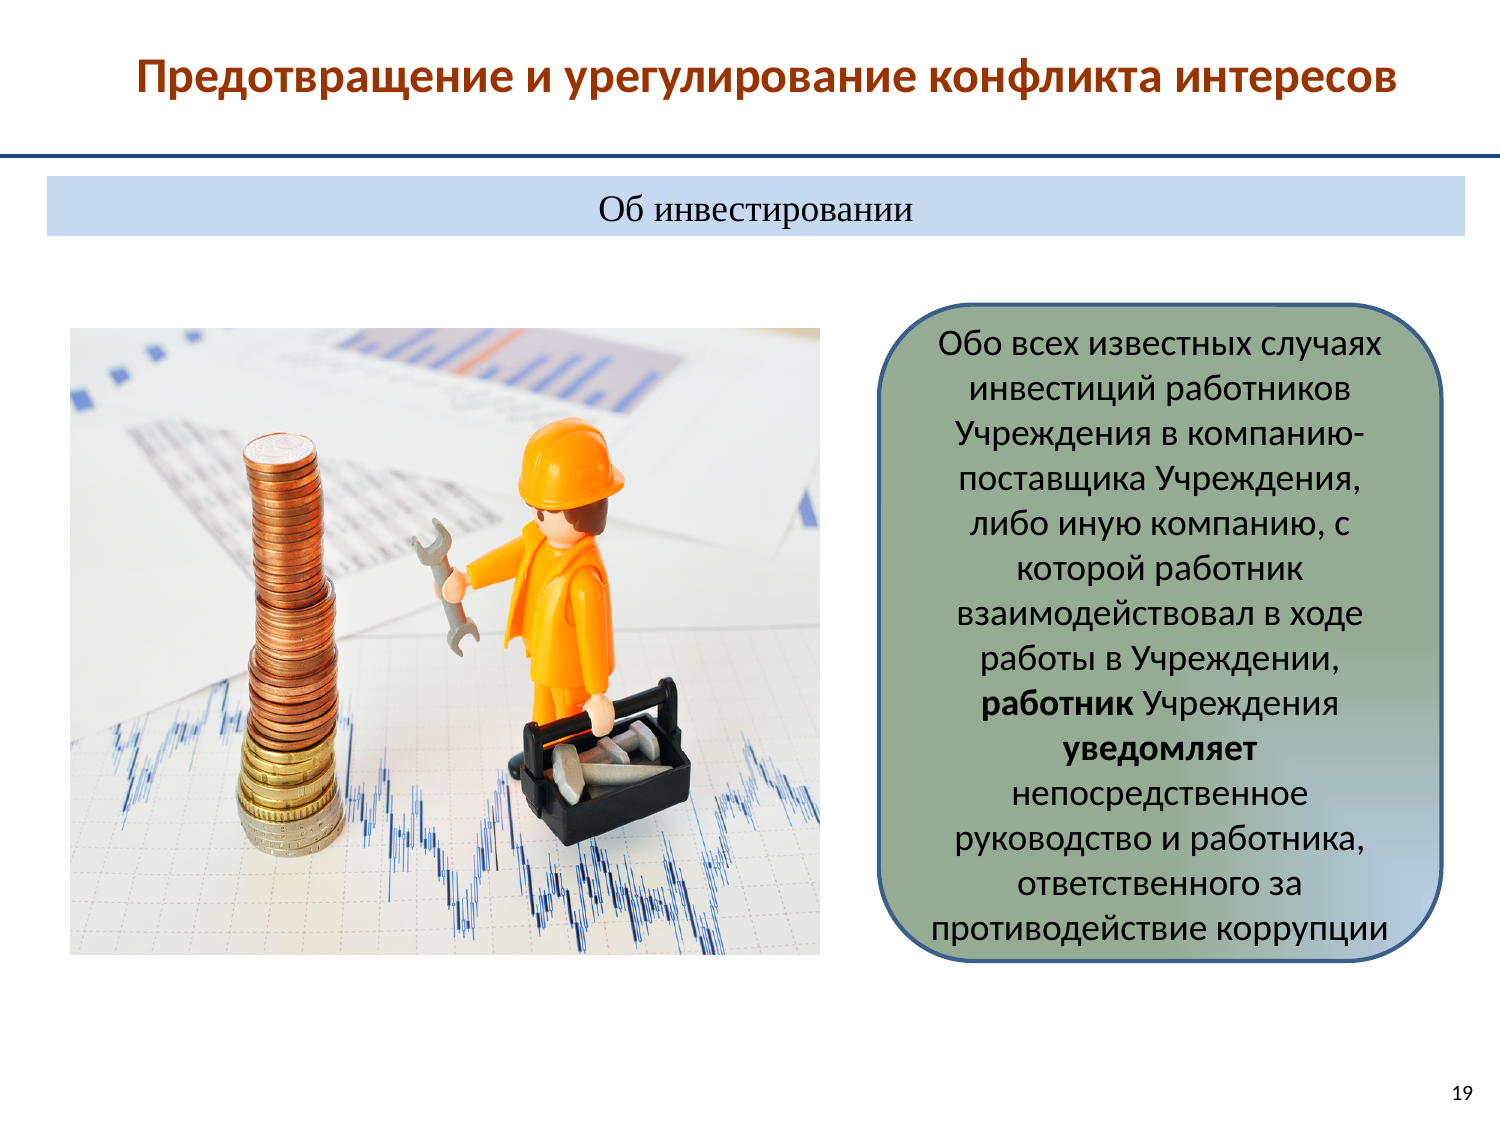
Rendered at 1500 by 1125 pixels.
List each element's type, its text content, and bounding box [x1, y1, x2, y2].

picture [70, 327, 821, 955]
text_box Предотвращение и урегулирование конфликта интересов [35, 35, 1500, 110]
text_box Об инвестировании [46, 176, 1465, 236]
text_box Обо всех известных случаях инвестиций работников Учреждения в компанию-поставщика Учреждения, либо иную компанию, с которой работник взаимодействовал в ходе работы в Учреждении, работник Учреждения уведомляет непосредственное руководство и работника, ответственного за противодействие коррупции [876, 302, 1444, 964]
